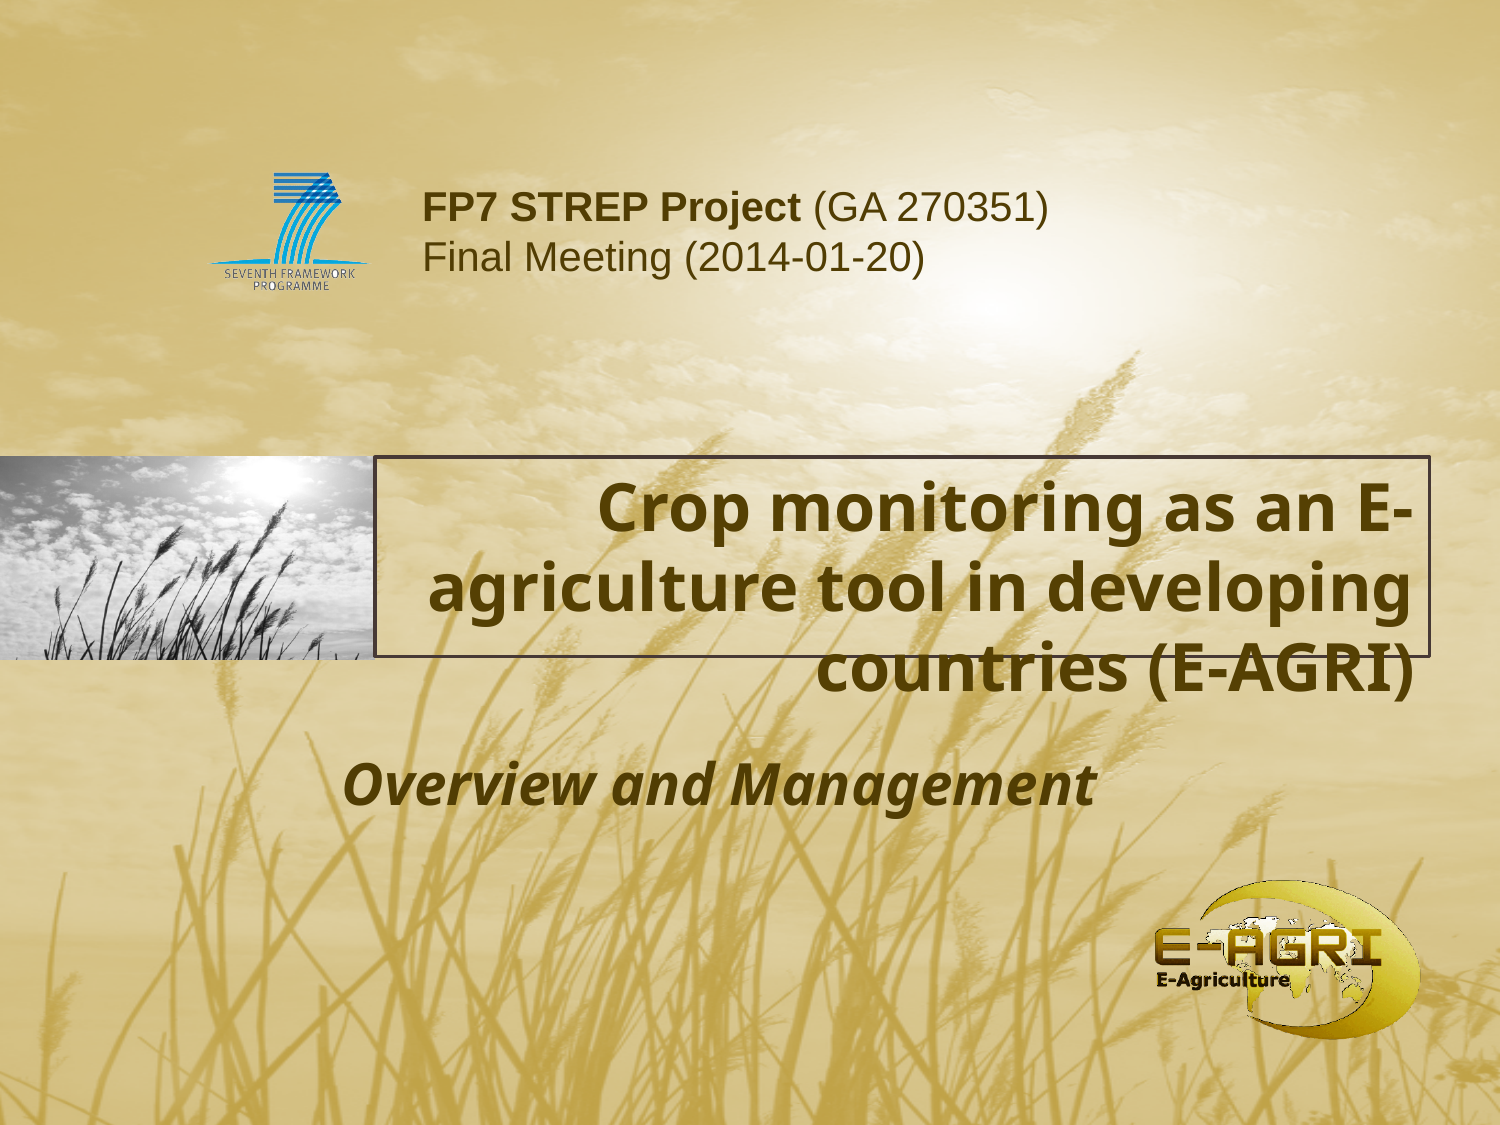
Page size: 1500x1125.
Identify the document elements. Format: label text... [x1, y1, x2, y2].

text_box FP7 STREP Project (GA 270351) Final Meeting (2014-01-20) [407, 172, 1105, 288]
picture [1148, 866, 1434, 1053]
picture [206, 172, 373, 293]
text_box Crop monitoring as an E-agriculture tool in developing countries (E-AGRI) [376, 457, 1430, 657]
picture [0, 456, 376, 660]
text_box Overview and Management [327, 739, 1112, 825]
